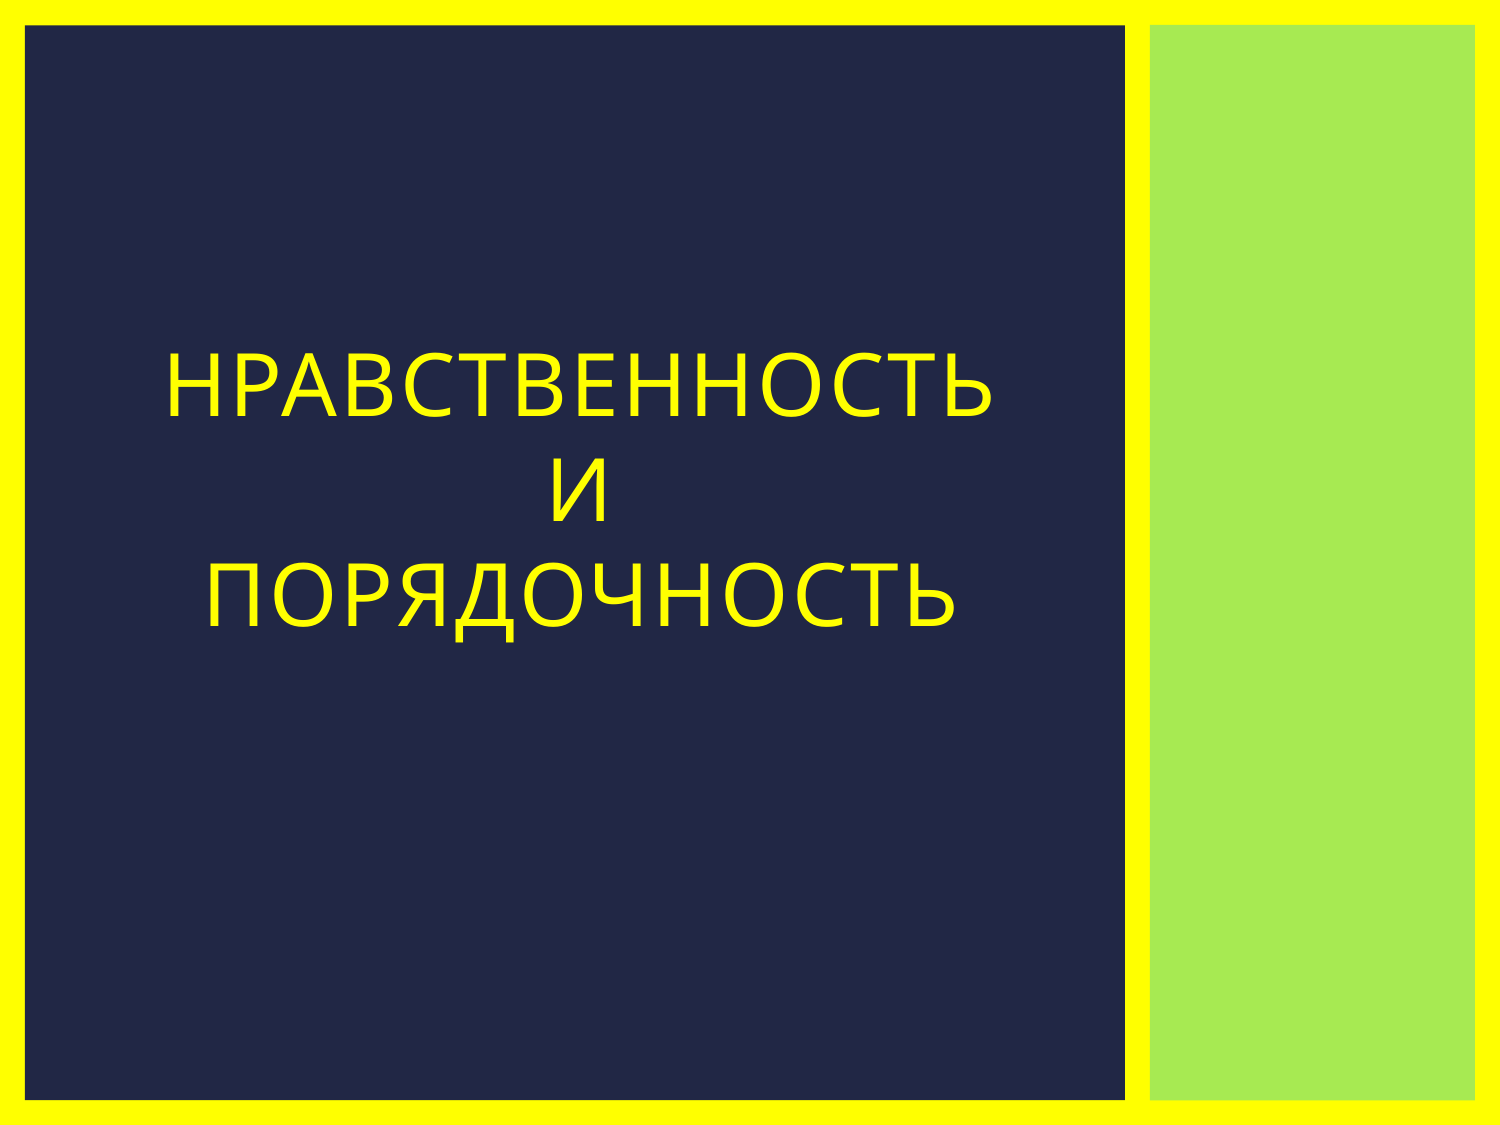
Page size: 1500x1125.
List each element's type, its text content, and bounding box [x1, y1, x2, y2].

title Нравственность и порядочность [75, 336, 1113, 637]
